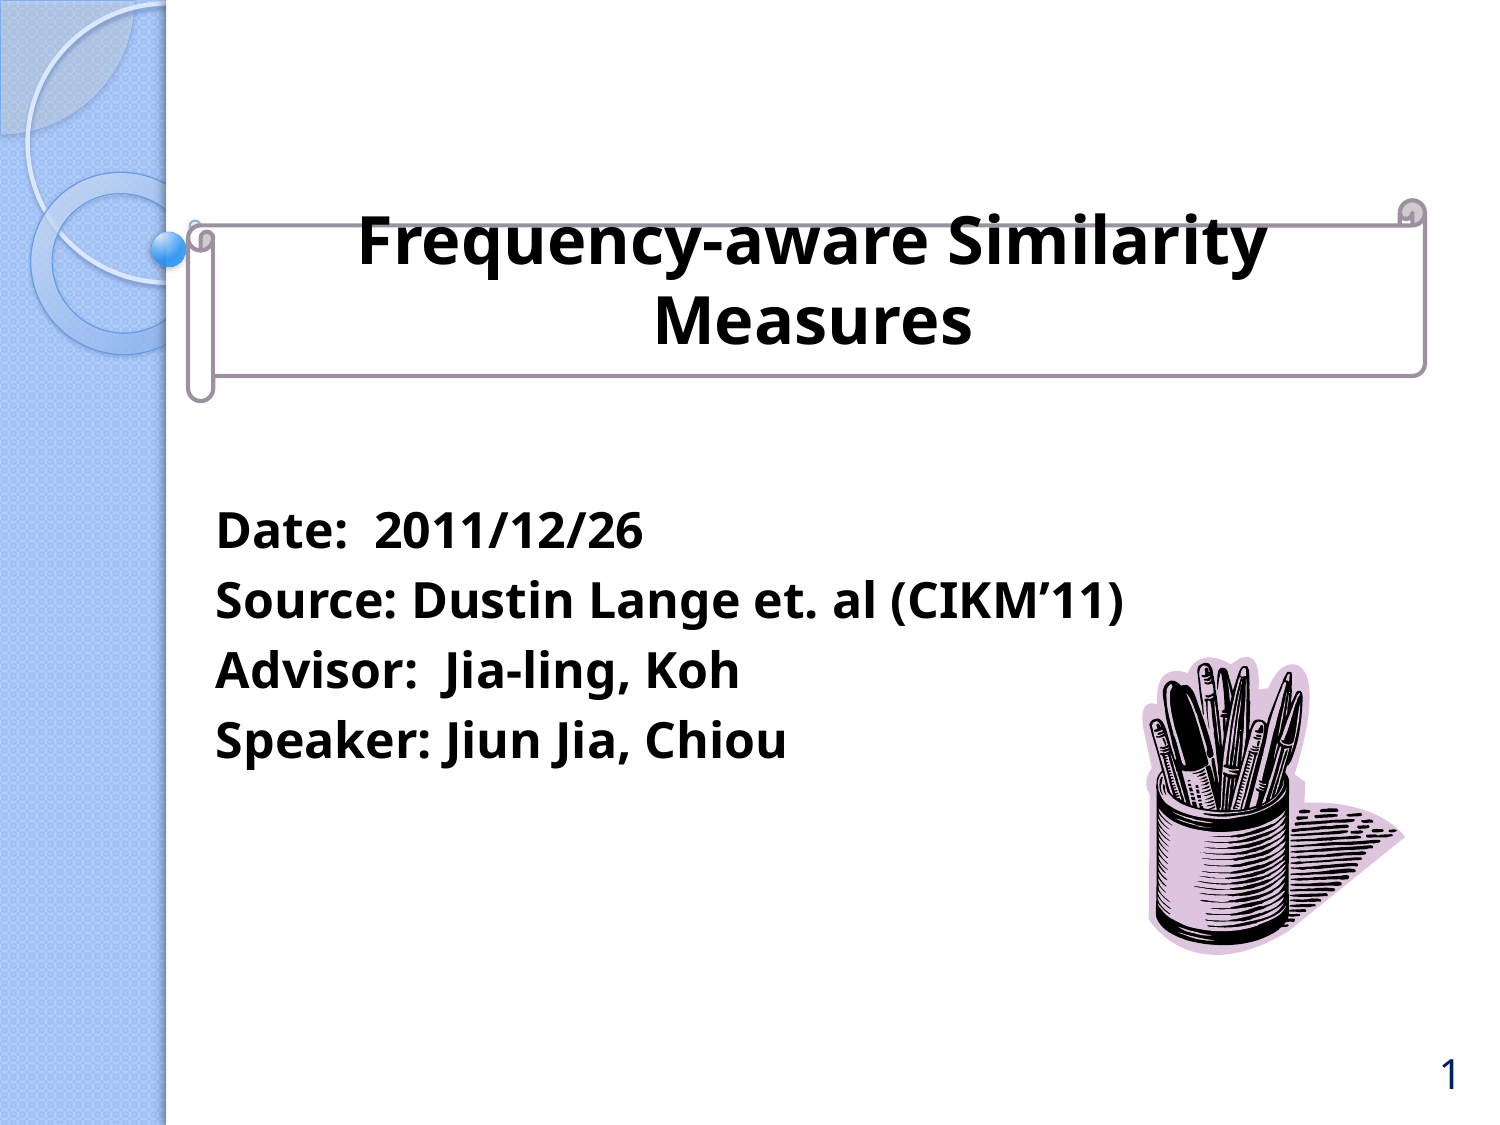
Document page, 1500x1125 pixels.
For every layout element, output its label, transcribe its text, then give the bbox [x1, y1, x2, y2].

text_box 1 [1412, 1034, 1488, 1113]
text_box Frequency-aware Similarity Measures [185, 198, 1428, 404]
text_box Date: 2011/12/26 Source: Dustin Lange et. al (CIKM’11) Advisor: Jia-ling, Koh Speaker: Jiun Jia, Chiou [161, 420, 1452, 934]
text_box [74, 203, 1425, 520]
picture [1140, 648, 1406, 956]
